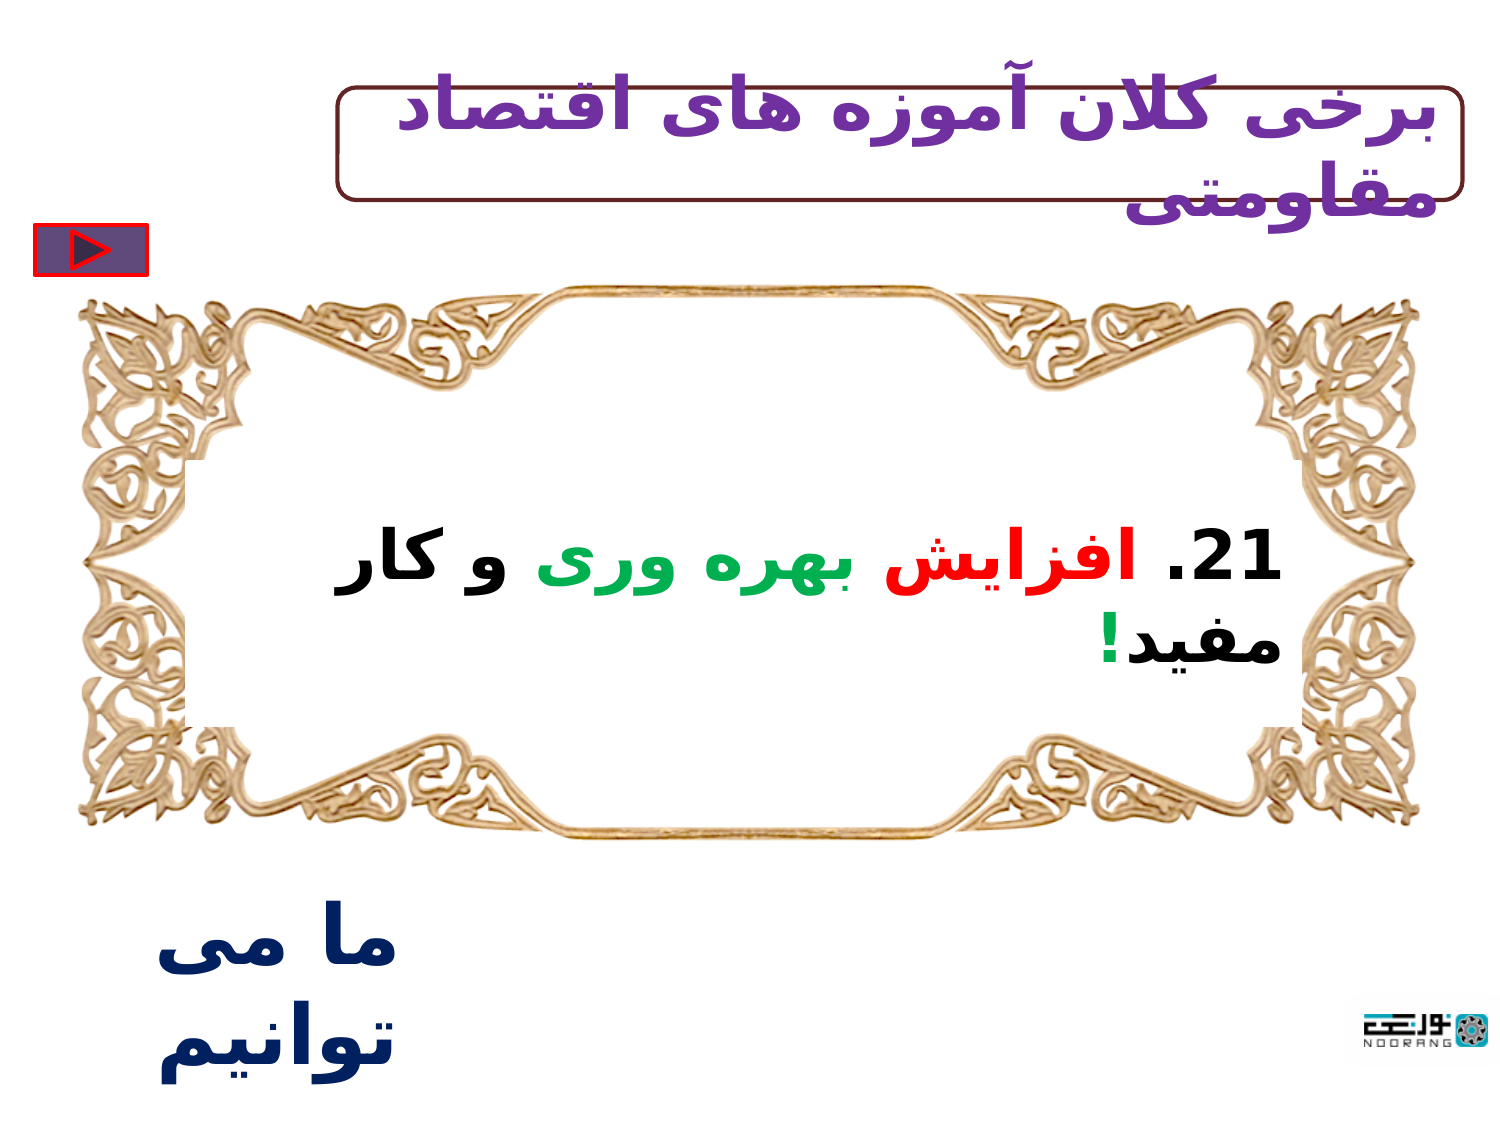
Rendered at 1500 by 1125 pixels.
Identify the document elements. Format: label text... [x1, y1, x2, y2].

text_box [33, 223, 149, 277]
text_box برخی کلان آموزه های اقتصاد مقاومتی [335, 85, 1465, 203]
text_box 21. افزایش بهره وری و کار مفید! [185, 460, 1302, 727]
picture [1364, 1014, 1488, 1047]
text_box ما می توانیم [29, 897, 528, 1065]
picture [49, 257, 1451, 868]
